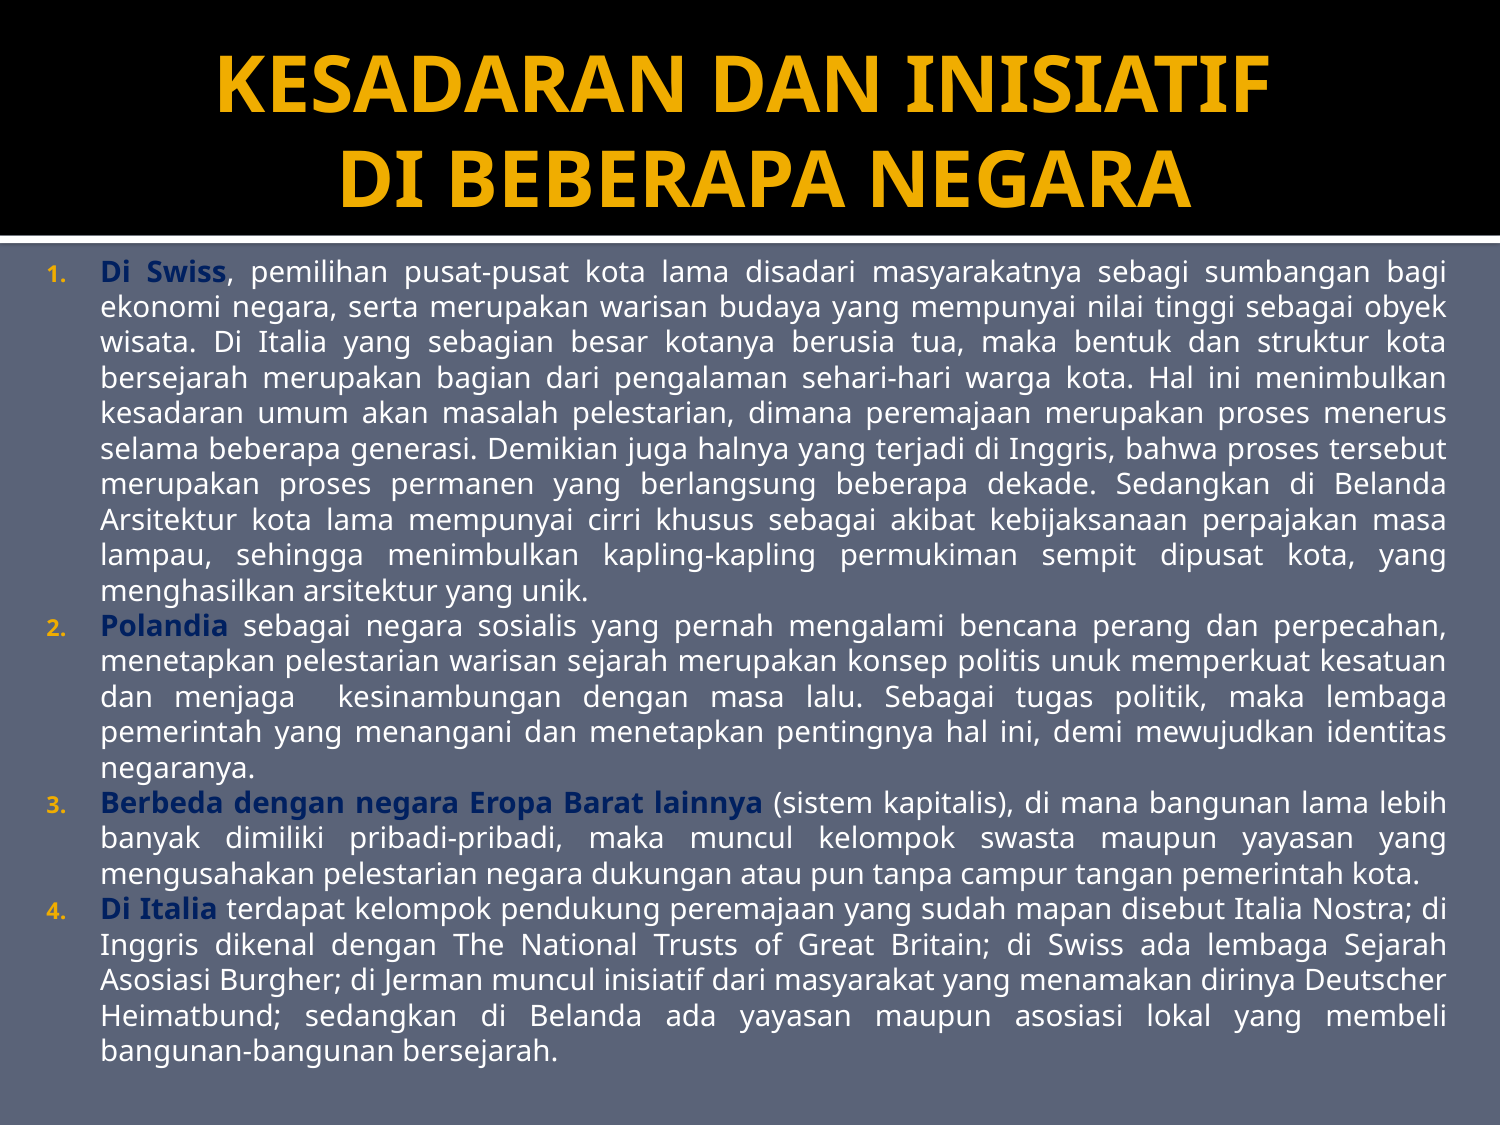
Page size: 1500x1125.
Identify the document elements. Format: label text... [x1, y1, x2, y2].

list Di Swiss, pemilihan pusat-pusat kota lama disadari masyarakatnya sebagi sumbangan bagi ekonomi negara, serta merupakan warisan budaya yang mempunyai nilai tinggi sebagai obyek wisata. Di Italia yang sebagian besar kotanya berusia tua, maka bentuk dan struktur kota bersejarah merupakan bagian dari pengalaman sehari-hari warga kota. Hal ini menimbulkan kesadaran umum akan masalah pelestarian, dimana peremajaan merupakan proses menerus selama beberapa generasi. Demikian juga halnya yang terjadi di Inggris, bahwa proses tersebut merupakan proses permanen yang berlangsung beberapa dekade. Sedangkan di Belanda Arsitektur kota lama mempunyai cirri khusus sebagai akibat kebijaksanaan perpajakan masa lampau, sehingga menimbulkan kapling-kapling permukiman sempit dipusat kota, yang menghasilkan arsitektur yang unik. Polandia sebagai negara sosialis yang pernah mengalami bencana perang dan perpecahan, menetapkan pelestarian warisan sejarah merupakan konsep politis unuk memperkuat kesatuan dan menjaga kesinambungan dengan masa lalu. Sebagai tugas politik, maka lembaga pemerintah yang menangani dan menetapkan pentingnya hal ini, demi mewujudkan identitas negaranya. Berbeda dengan negara Eropa Barat lainnya (sistem kapitalis), di mana bangunan lama lebih banyak dimiliki pribadi-pribadi, maka muncul kelompok swasta maupun yayasan yang mengusahakan pelestarian negara dukungan atau pun tanpa campur tangan pemerintah kota. Di Italia terdapat kelompok pendukung peremajaan yang sudah mapan disebut Italia Nostra; di Inggris dikenal dengan The National Trusts of Great Britain; di Swiss ada lembaga Sejarah Asosiasi Burgher; di Jerman muncul inisiatif dari masyarakat yang menamakan dirinya Deutscher Heimatbund; sedangkan di Belanda ada yayasan maupun asosiasi lokal yang membeli bangunan-bangunan bersejarah. [37, 237, 1463, 1088]
title KESADARAN DAN INISIATIF DI BEBERAPA NEGARA [75, 25, 1425, 231]
